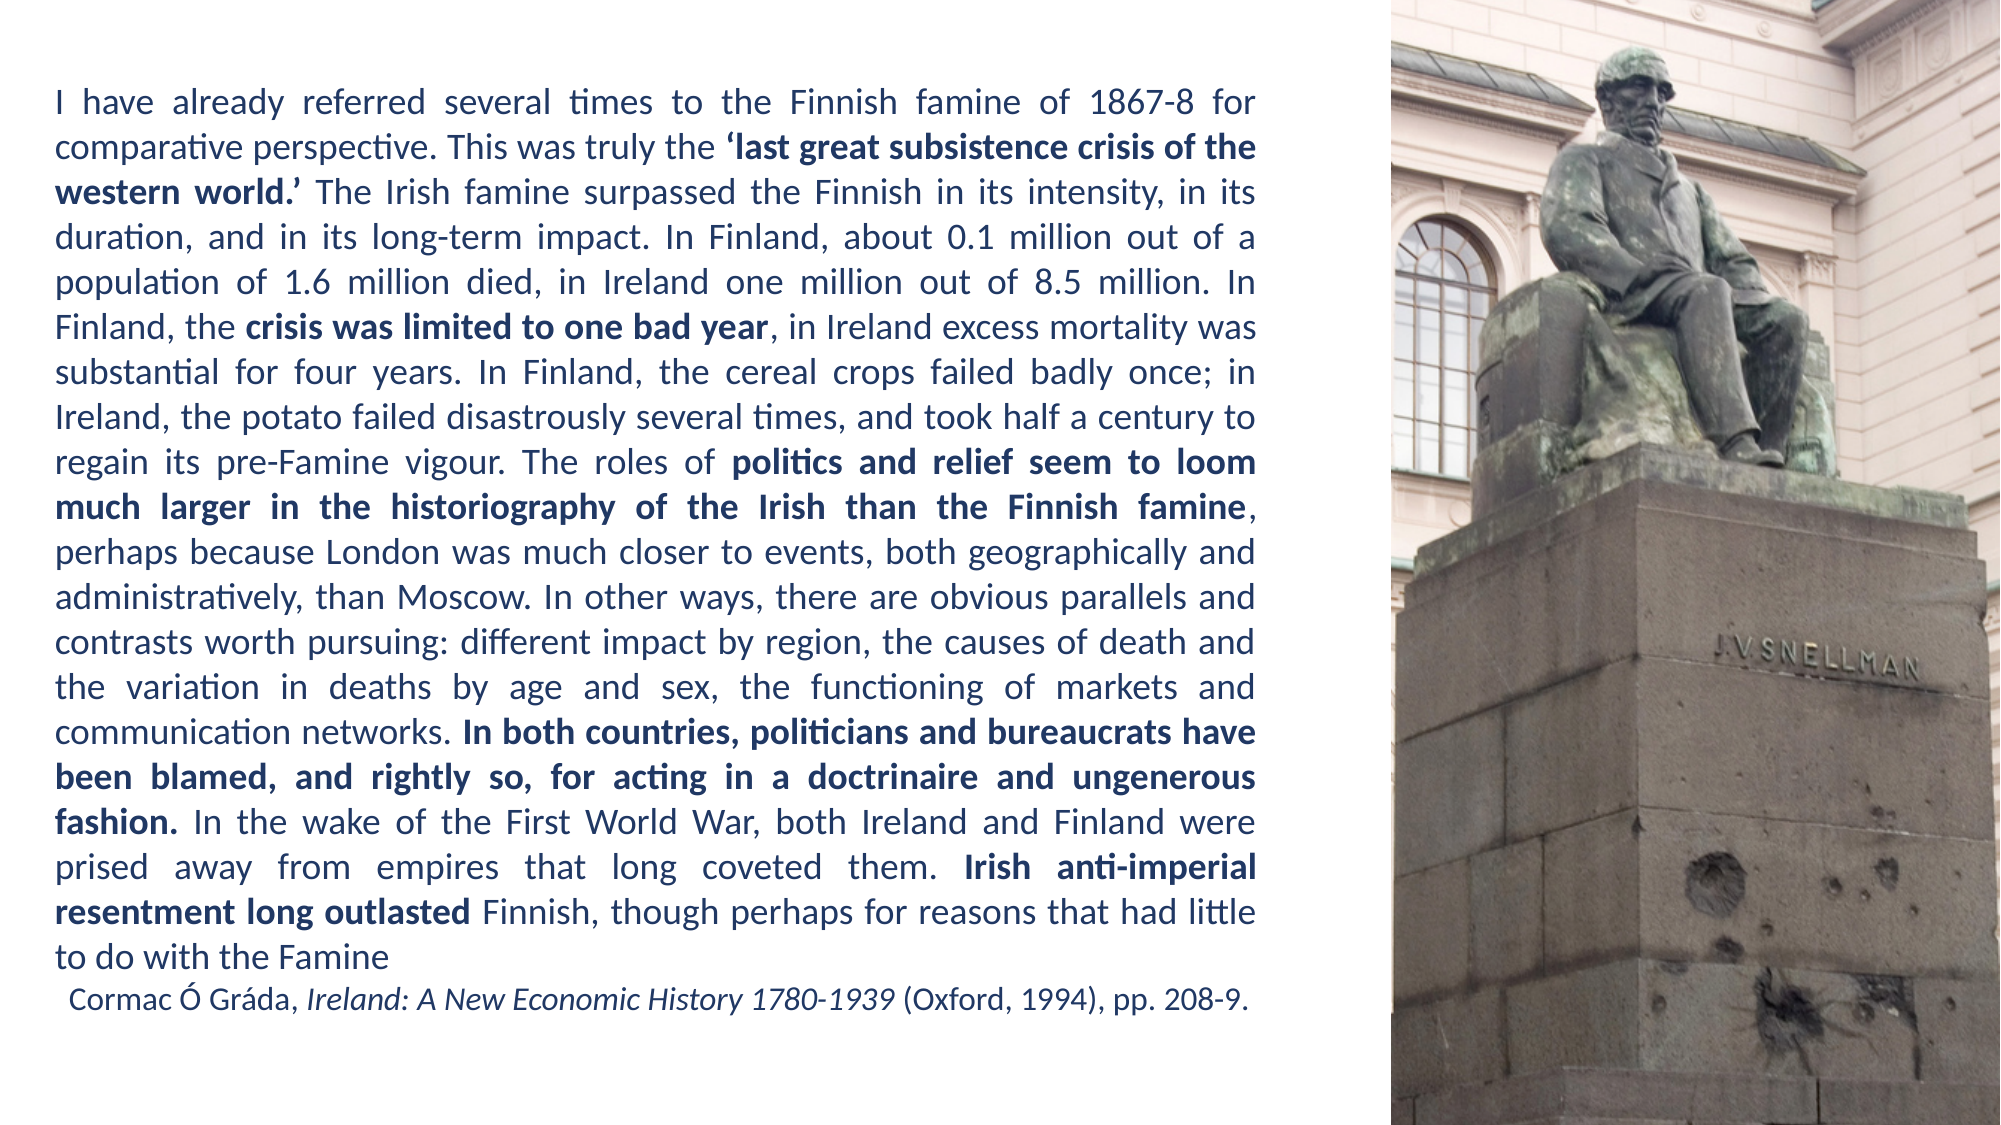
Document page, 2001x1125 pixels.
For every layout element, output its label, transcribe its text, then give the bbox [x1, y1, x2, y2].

text_box I have already referred several times to the Finnish famine of 1867-8 for comparative perspective. This was truly the ‘last great subsistence crisis of the western world.’ The Irish famine surpassed the Finnish in its intensity, in its duration, and in its long-term impact. In Finland, about 0.1 million out of a population of 1.6 million died, in Ireland one million out of 8.5 million. In Finland, the crisis was limited to one bad year, in Ireland excess mortality was substantial for four years. In Finland, the cereal crops failed badly once; in Ireland, the potato failed disastrously several times, and took half a century to regain its pre-Famine vigour. The roles of politics and relief seem to loom much larger in the historiography of the Irish than the Finnish famine, perhaps because London was much closer to events, both geographically and administratively, than Moscow. In other ways, there are obvious parallels and contrasts worth pursuing: different impact by region, the causes of death and the variation in deaths by age and sex, the functioning of markets and communication networks. In both countries, politicians and bureaucrats have been blamed, and rightly so, for acting in a doctrinaire and ungenerous fashion. In the wake of the First World War, both Ireland and Finland were prised away from empires that long coveted them. Irish anti-imperial resentment long outlasted Finnish, though perhaps for reasons that had little to do with the Famine Cormac Ó Gráda, Ireland: A New Economic History 1780-1939 (Oxford, 1994), pp. 208-9. [39, 69, 1273, 1070]
picture [1391, 0, 2000, 1125]
